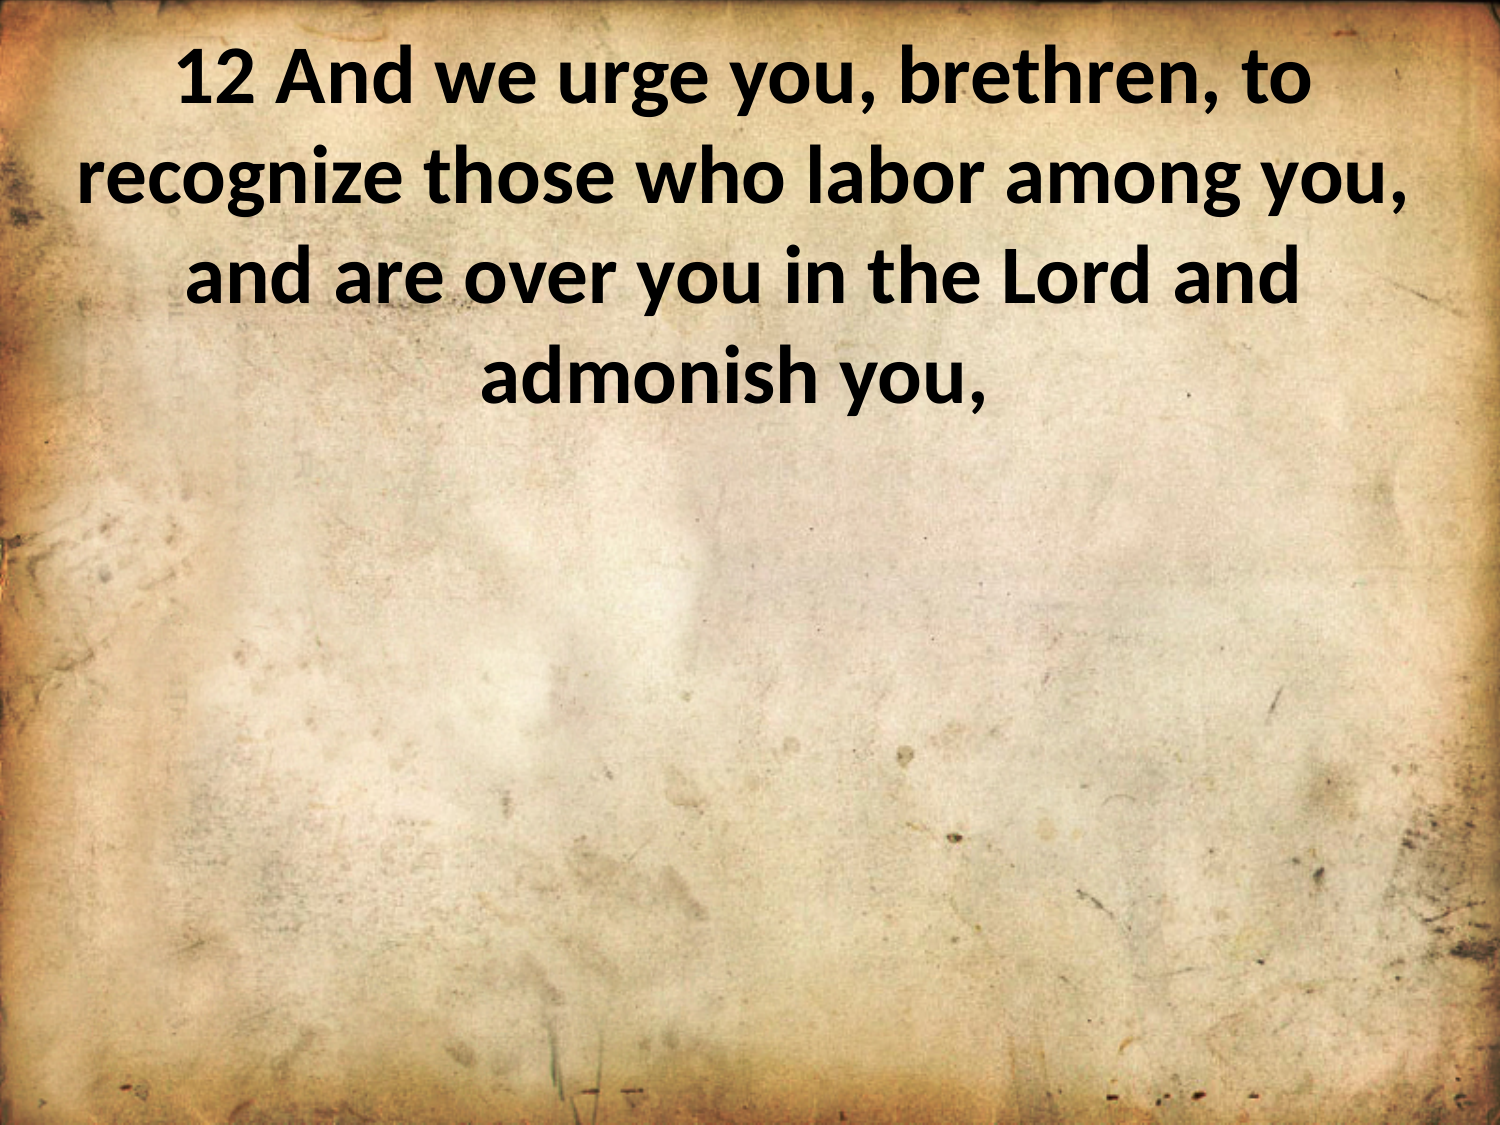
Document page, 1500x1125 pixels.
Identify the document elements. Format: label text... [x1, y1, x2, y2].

text_box 12 And we urge you, brethren, to recognize those who labor among you, and are over you in the Lord and admonish you, [12, 12, 1475, 628]
picture [0, 0, 1500, 1125]
